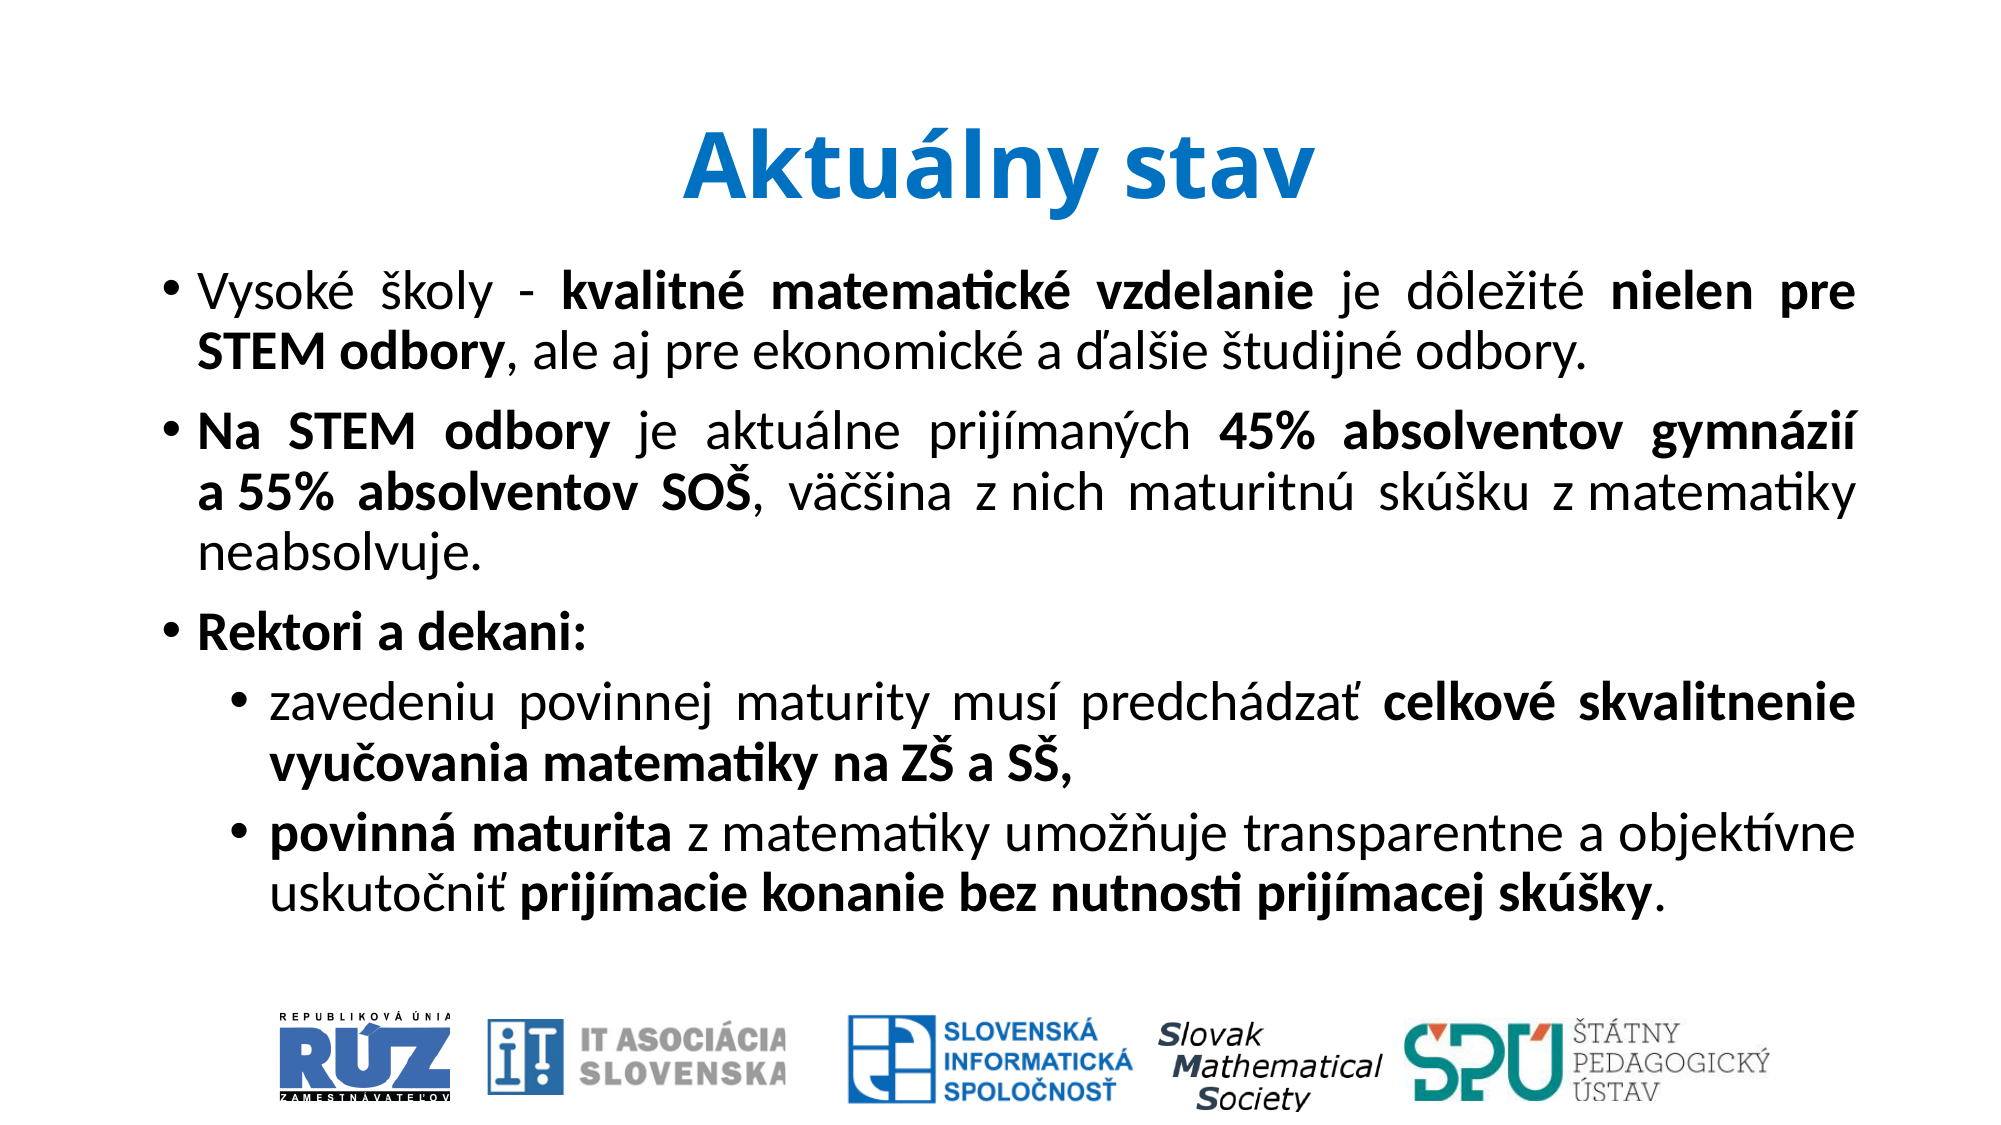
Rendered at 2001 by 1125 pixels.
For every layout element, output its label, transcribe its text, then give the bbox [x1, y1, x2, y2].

picture [841, 1011, 1139, 1112]
list Vysoké školy - kvalitné matematické vzdelanie je dôležité nielen pre STEM odbory, ale aj pre ekonomické a ďalšie študijné odbory. Na STEM odbory je aktuálne prijímaných 45% absolventov gymnázií a 55% absolventov SOŠ, väčšina z nich maturitnú skúšku z matematiky neabsolvuje. Rektori a dekani: zavedeniu povinnej maturity musí predchádzať celkové skvalitnenie vyučovania matematiky na ZŠ a SŠ, povinná maturita z matematiky umožňuje transparentne a objektívne uskutočniť prijímacie konanie bez nutnosti prijímacej skúšky. [146, 253, 1872, 968]
title Aktuálny stav [137, 59, 1863, 278]
picture [1158, 1014, 1383, 1112]
